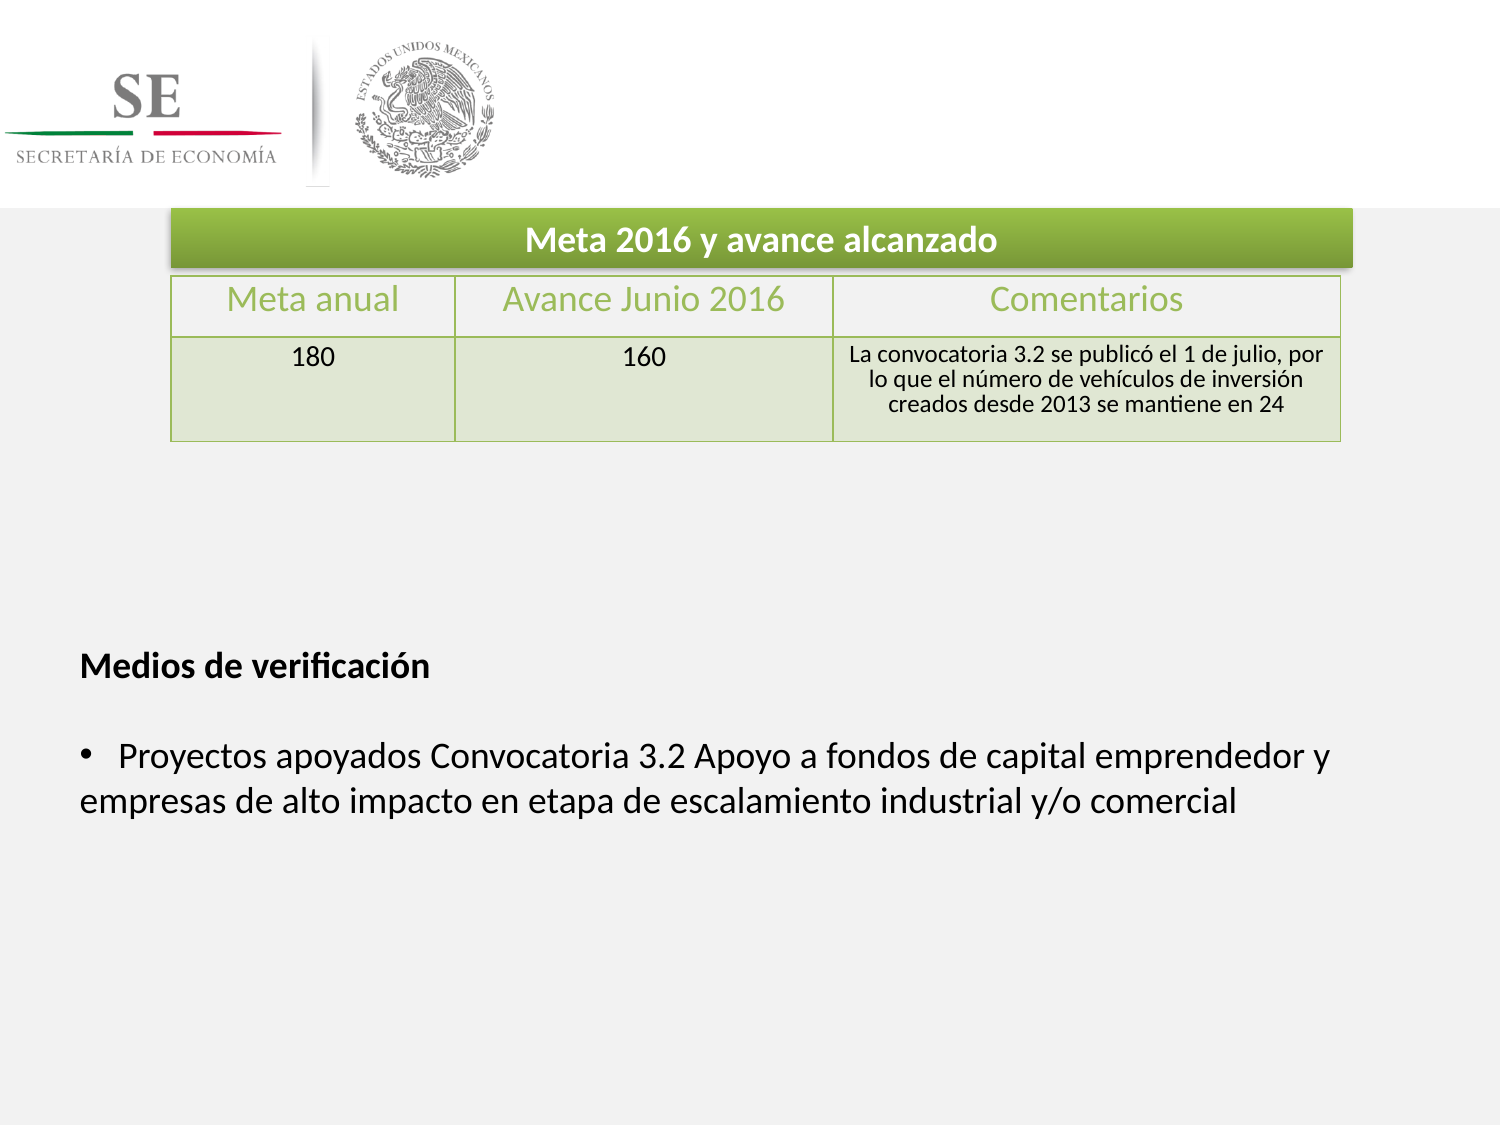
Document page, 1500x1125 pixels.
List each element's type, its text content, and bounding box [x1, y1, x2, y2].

text_box Meta 2016 y avance alcanzado [171, 208, 1353, 268]
picture [0, 2, 509, 208]
table_header Comentarios [834, 277, 1340, 336]
table_cell 180 [172, 338, 454, 441]
table_cell La convocatoria 3.2 se publicó el 1 de julio, por lo que el número de vehículos de inversión creados desde 2013 se mantiene en 24 [834, 338, 1340, 441]
text_box Medios de verificación Proyectos apoyados Convocatoria 3.2 Apoyo a fondos de capital emprendedor y empresas de alto impacto en etapa de escalamiento industrial y/o comercial [64, 633, 1447, 829]
table_header Meta anual [172, 277, 454, 336]
table_cell 160 [456, 338, 832, 441]
table_header Avance Junio 2016 [456, 277, 832, 336]
